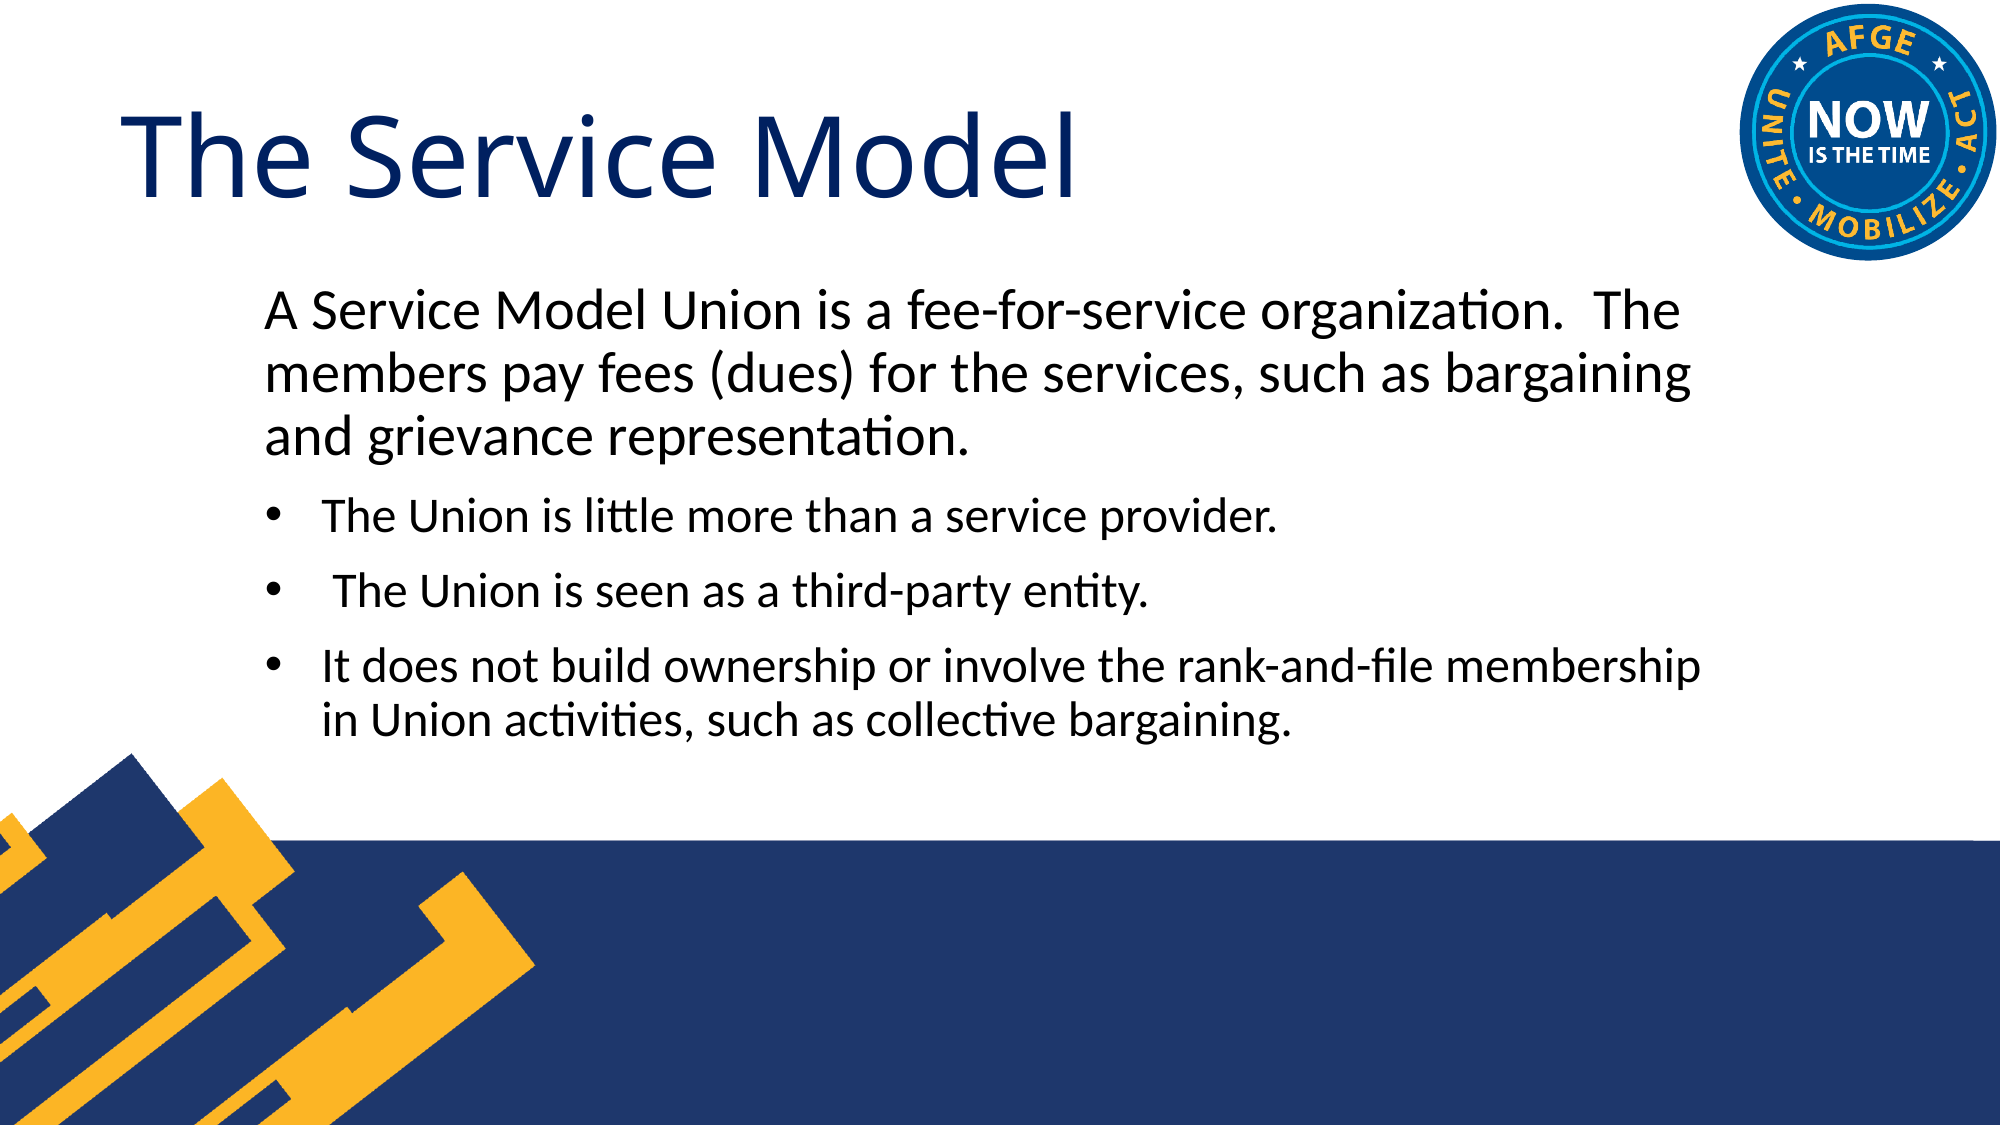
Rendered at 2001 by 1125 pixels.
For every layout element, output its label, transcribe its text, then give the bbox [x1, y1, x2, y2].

title The Service Model [105, 72, 1606, 230]
subtitle A Service Model Union is a fee-for-service organization. The members pay fees (dues) for the services, such as bargaining and grievance representation. The Union is little more than a service provider. The Union is seen as a third-party entity. It does not build ownership or involve the rank-and-file membership in Union activities, such as collective bargaining. [249, 272, 1750, 842]
picture [0, 0, 2000, 1125]
